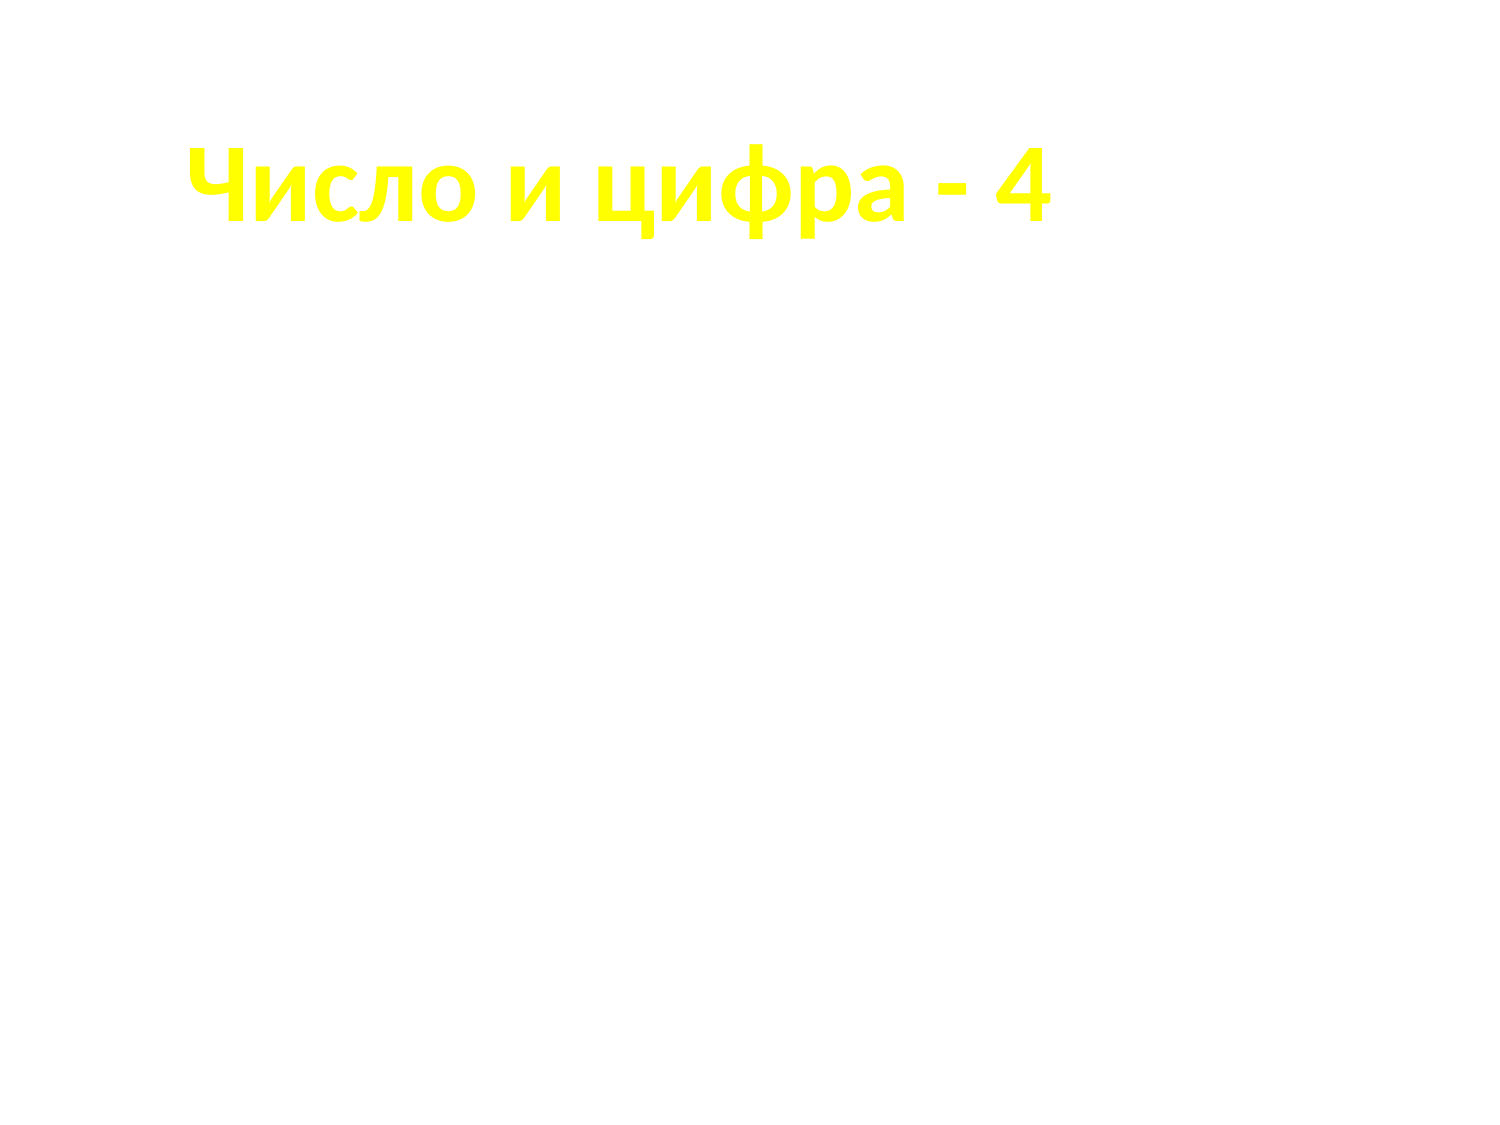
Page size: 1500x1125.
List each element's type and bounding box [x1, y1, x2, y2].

text_box [0, 0, 1500, 1125]
